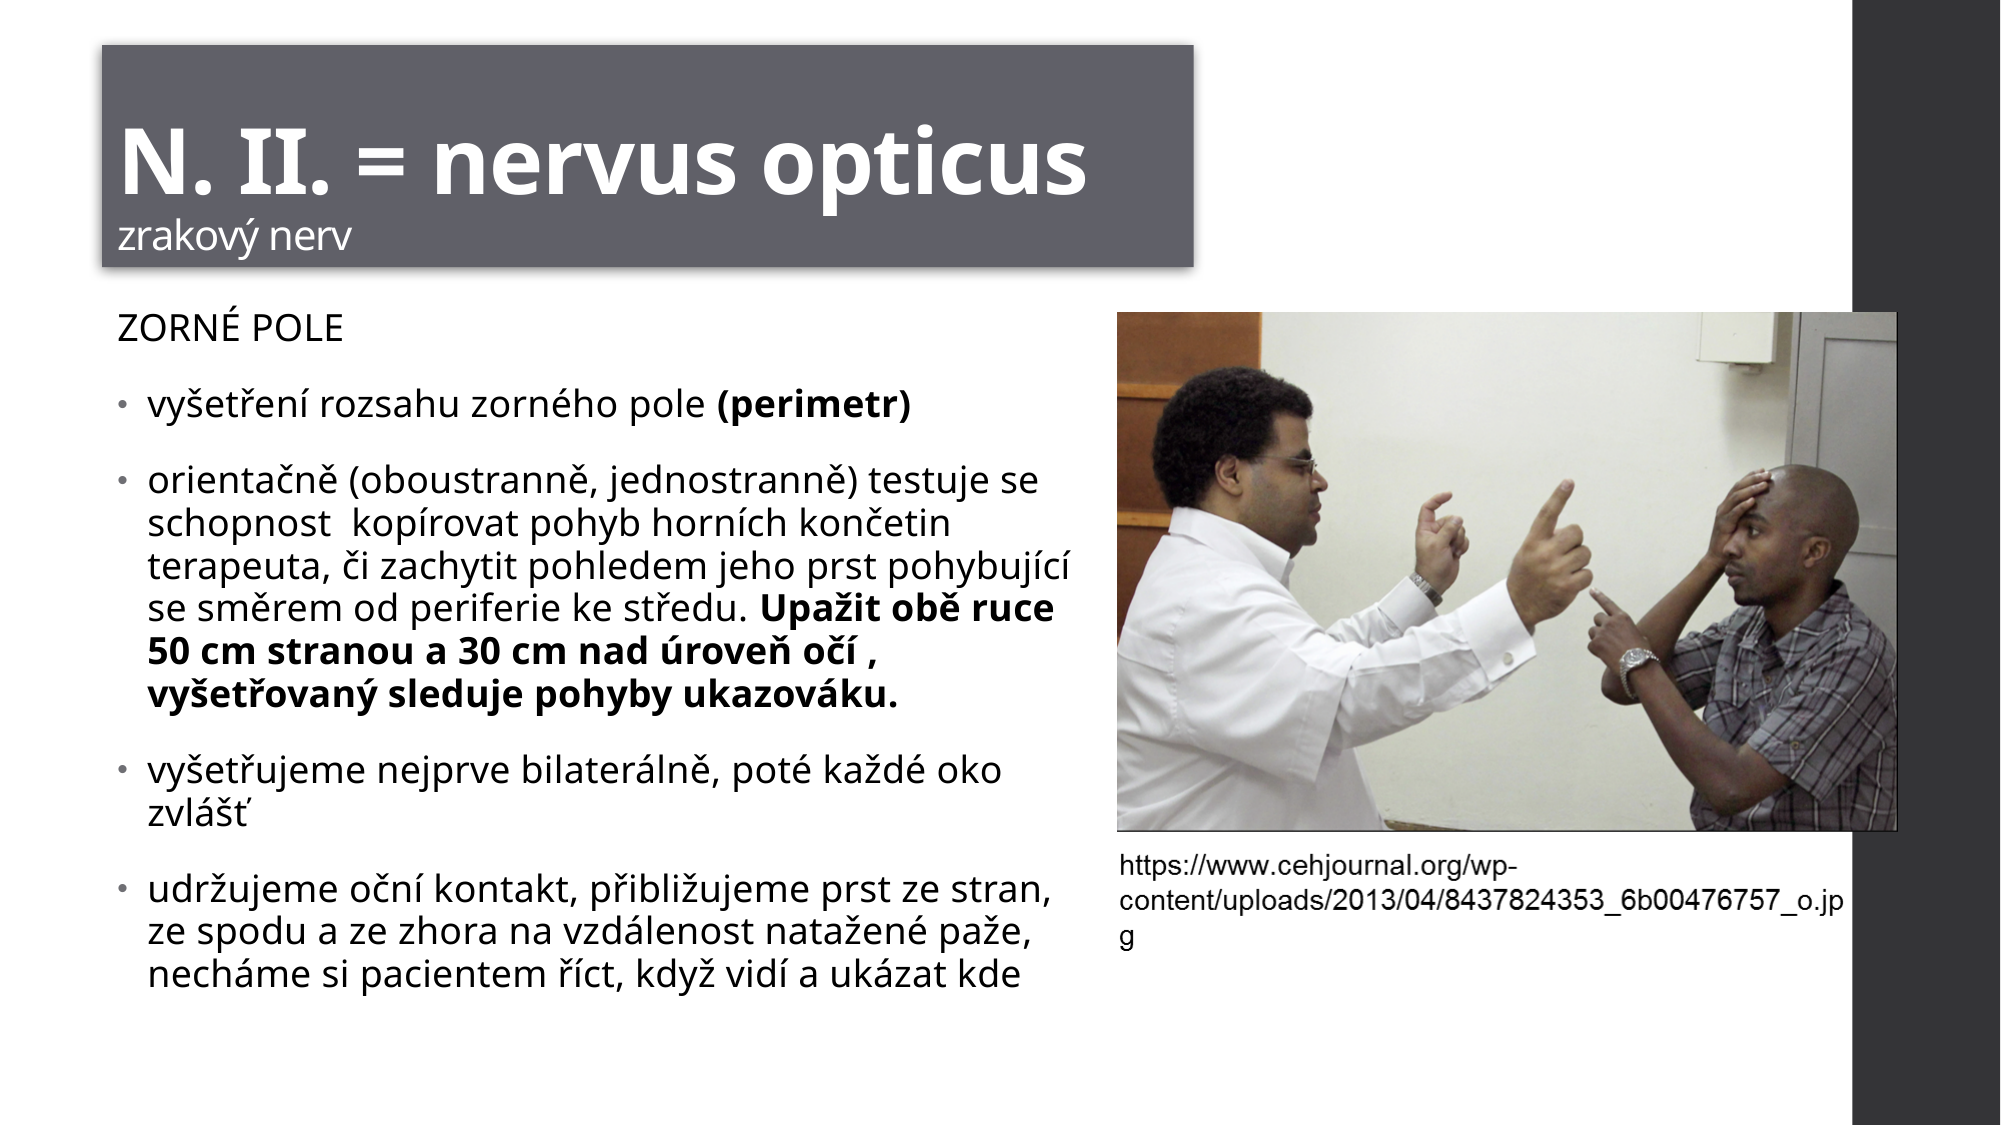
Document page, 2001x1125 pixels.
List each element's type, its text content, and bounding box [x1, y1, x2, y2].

picture [1101, 311, 1898, 970]
text_box N. II. = nervus opticus zrakový nerv [102, 45, 1194, 268]
list ZORNÉ POLE vyšetření rozsahu zorného pole (perimetr) orientačně (oboustranně, jednostranně) testuje se schopnost kopírovat pohyb horních končetin terapeuta, či zachytit pohledem jeho prst pohybující se směrem od periferie ke středu. Upažit obě ruce 50 cm stranou a 30 cm nad úroveň očí , vyšetřovaný sleduje pohyby ukazováku. vyšetřujeme nejprve bilaterálně, poté každé oko zvlášť udržujeme oční kontakt, přibližujeme prst ze stran, ze spodu a ze zhora na vzdálenost natažené paže, necháme si pacientem říct, když vidí a ukázat kde [102, 299, 1089, 1080]
